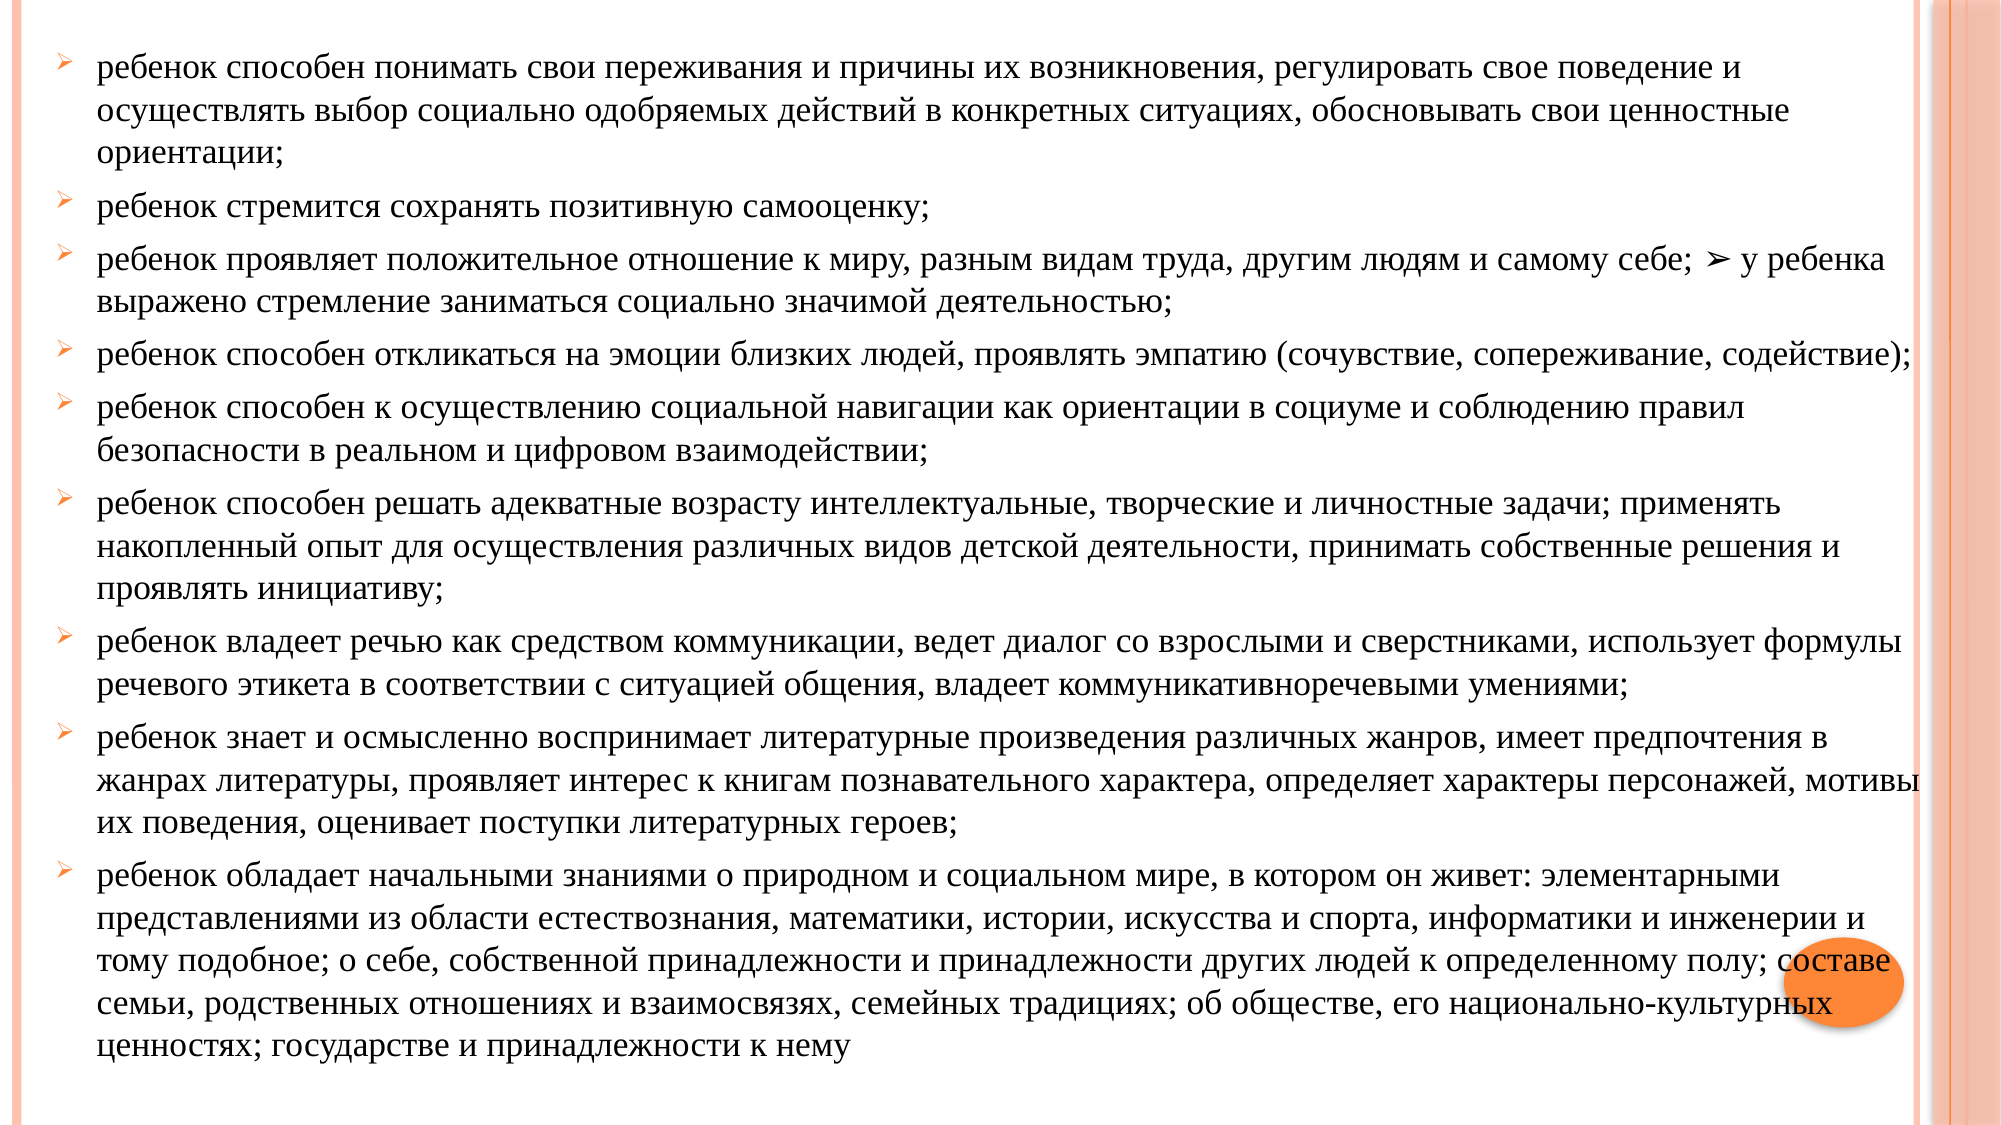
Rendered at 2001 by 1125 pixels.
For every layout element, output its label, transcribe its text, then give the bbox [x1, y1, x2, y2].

list ребенок способен понимать свои переживания и причины их возникновения, регулировать свое поведение и осуществлять выбор социально одобряемых действий в конкретных ситуациях, обосновывать свои ценностные ориентации; ребенок стремится сохранять позитивную самооценку; ребенок проявляет положительное отношение к миру, разным видам труда, другим людям и самому себе; ➢ у ребенка выражено стремление заниматься социально значимой деятельностью; ребенок способен откликаться на эмоции близких людей, проявлять эмпатию (сочувствие, сопереживание, содействие); ребенок способен к осуществлению социальной навигации как ориентации в социуме и соблюдению правил безопасности в реальном и цифровом взаимодействии; ребенок способен решать адекватные возрасту интеллектуальные, творческие и личностные задачи; применять накопленный опыт для осуществления различных видов детской деятельности, принимать собственные решения и проявлять инициативу; ребенок владеет речью как средством коммуникации, ведет диалог со взрослыми и сверстниками, использует формулы речевого этикета в соответствии с ситуацией общения, владеет коммуникативноречевыми умениями; ребенок знает и осмысленно воспринимает литературные произведения различных жанров, имеет предпочтения в жанрах литературы, проявляет интерес к книгам познавательного характера, определяет характеры персонажей, мотивы их поведения, оценивает поступки литературных героев; ребенок обладает начальными знаниями о природном и социальном мире, в котором он живет: элементарными представлениями из области естествознания, математики, истории, искусства и спорта, информатики и инженерии и тому подобное; о себе, собственной принадлежности и принадлежности других людей к определенному полу; составе семьи, родственных отношениях и взаимосвязях, семейных традициях; об обществе, его национально-культурных ценностях; государстве и принадлежности к нему [40, 36, 1950, 1093]
